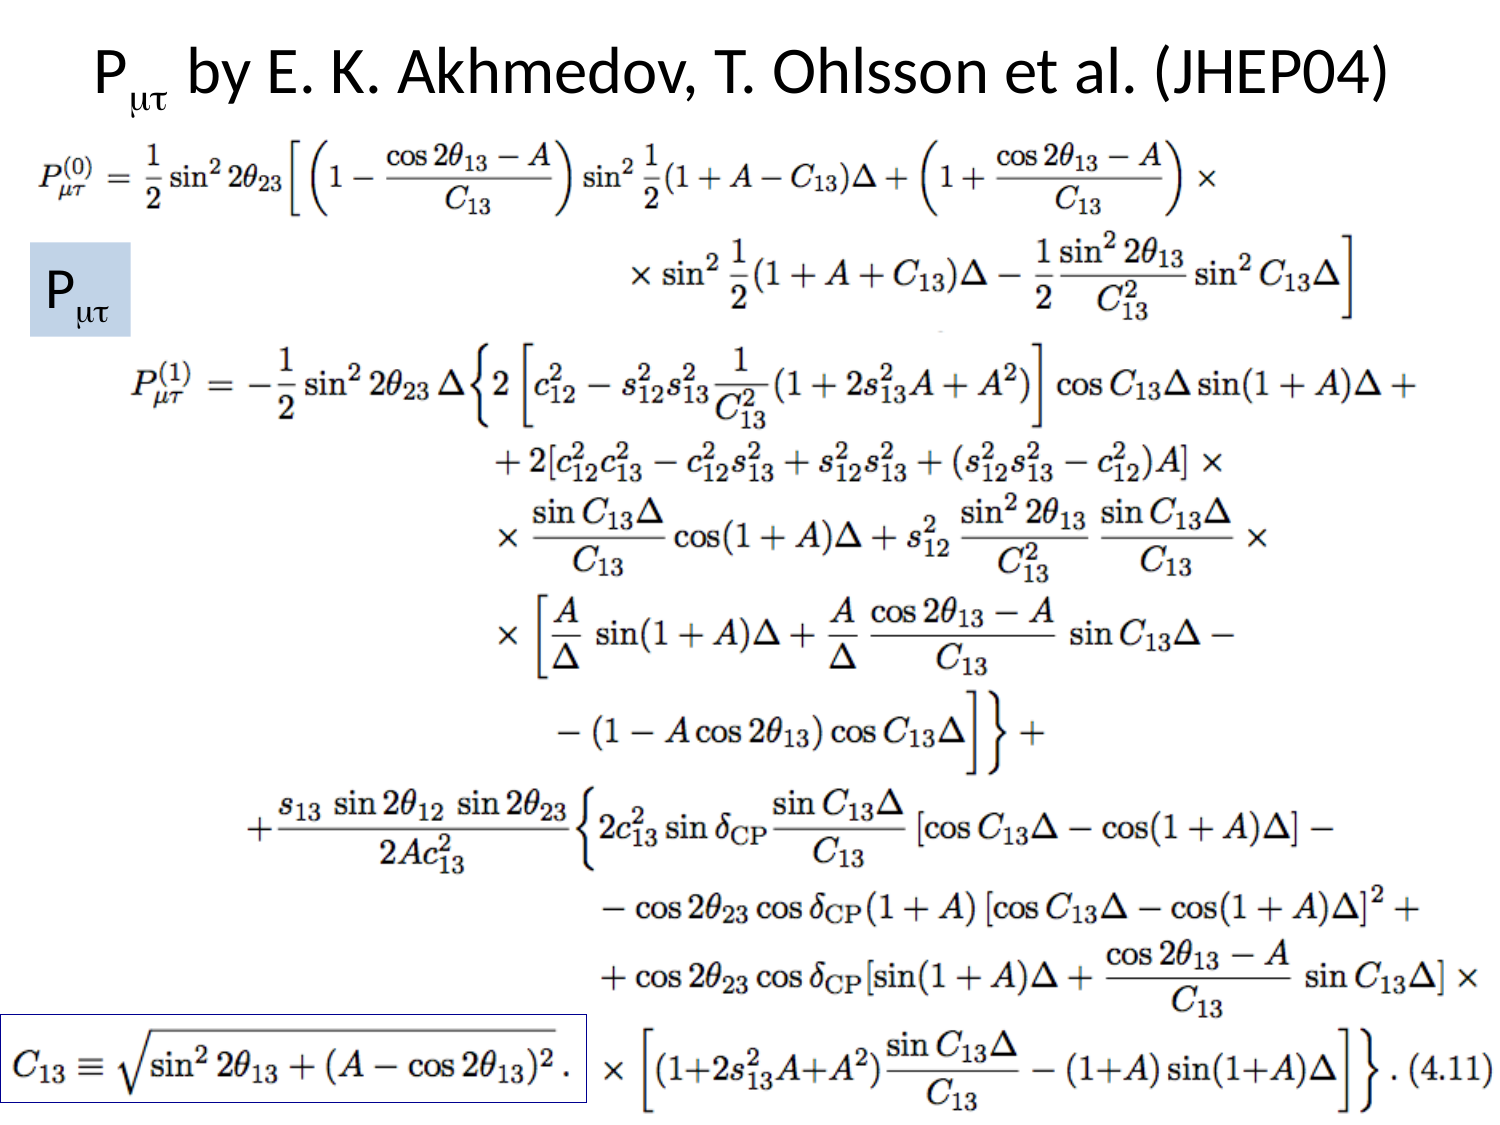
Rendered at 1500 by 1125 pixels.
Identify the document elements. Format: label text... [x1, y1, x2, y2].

text_box Pmt [30, 242, 131, 337]
picture [0, 128, 1500, 1125]
title Pmt by E. K. Akhmedov, T. Ohlsson et al. (JHEP04) [75, 16, 1425, 129]
